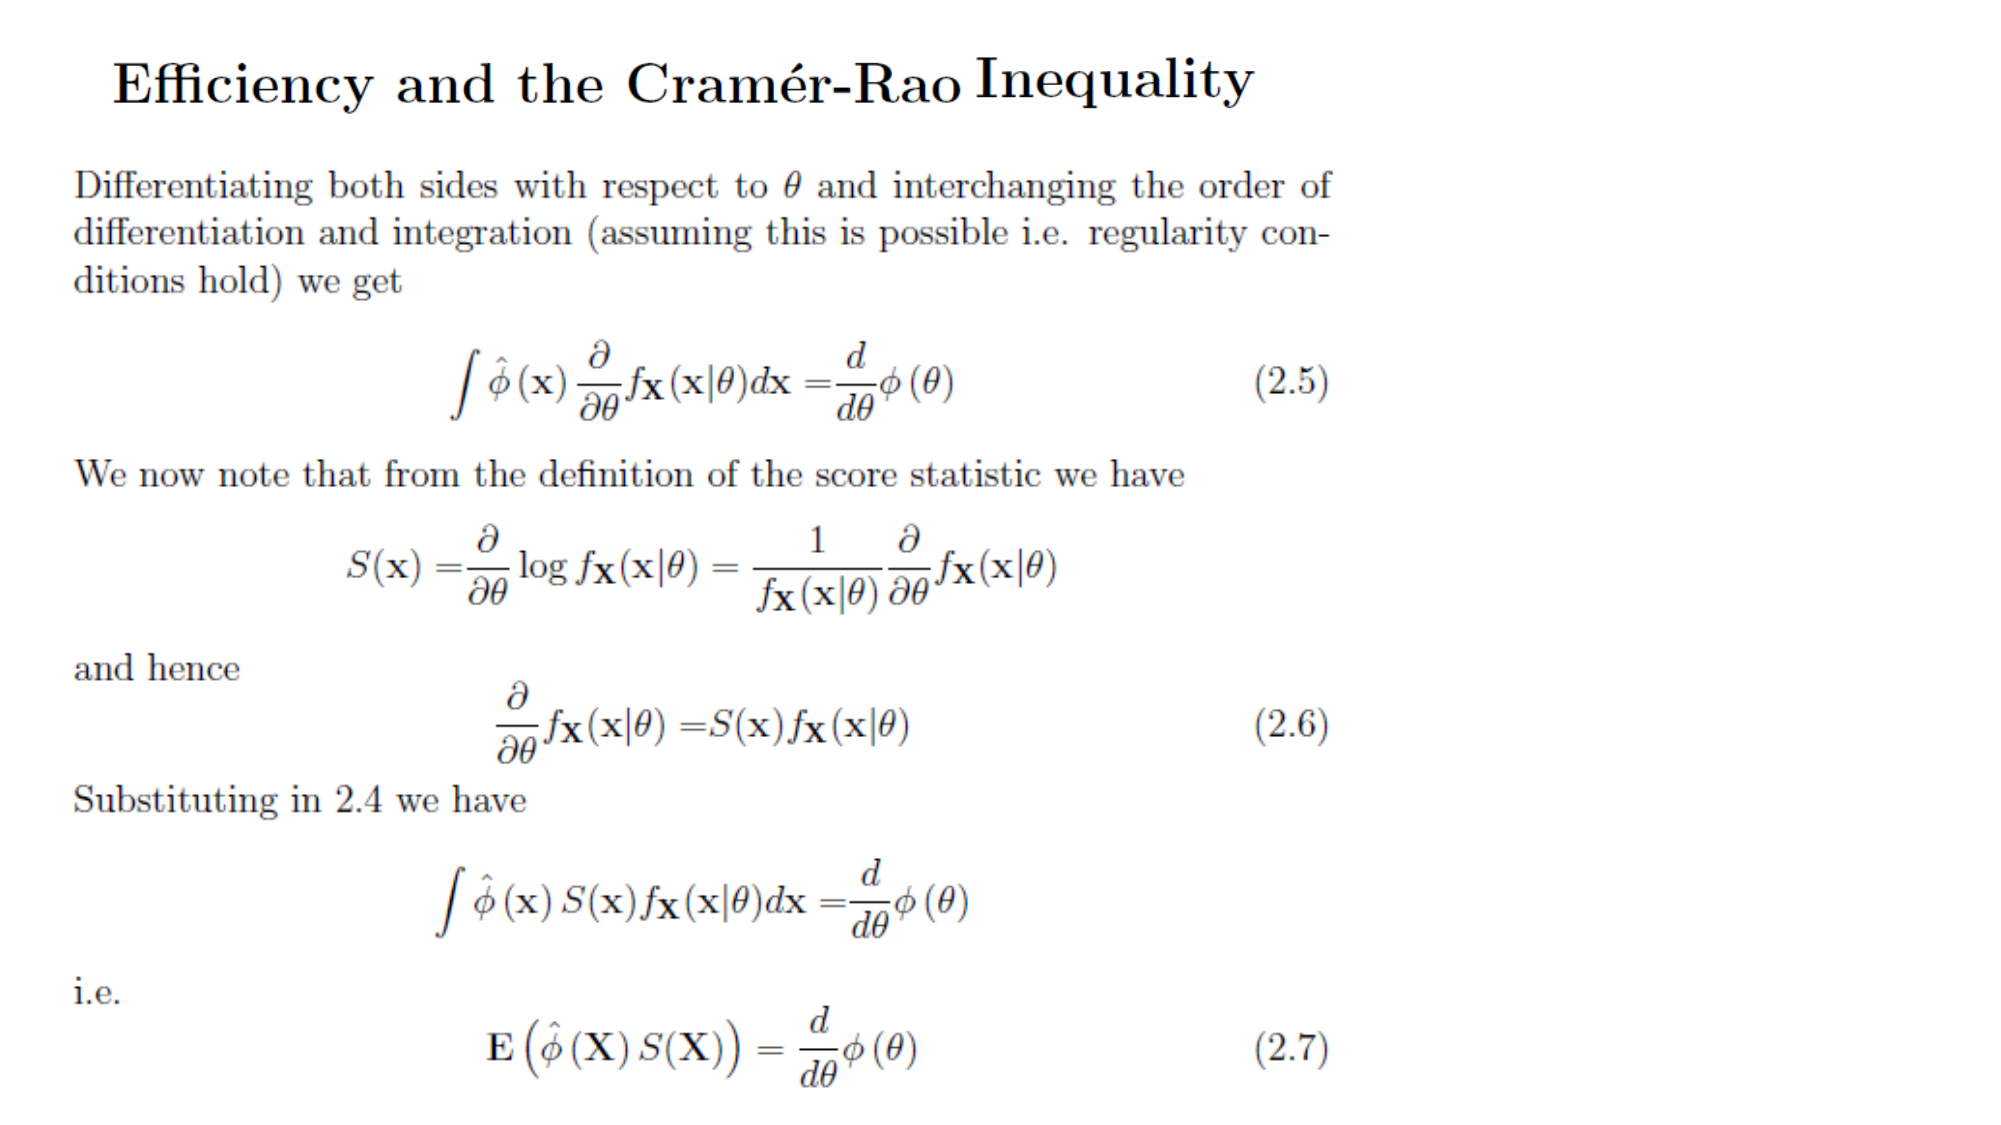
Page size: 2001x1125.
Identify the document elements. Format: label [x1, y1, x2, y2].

picture [27, 146, 1533, 1107]
picture [93, 44, 1275, 125]
